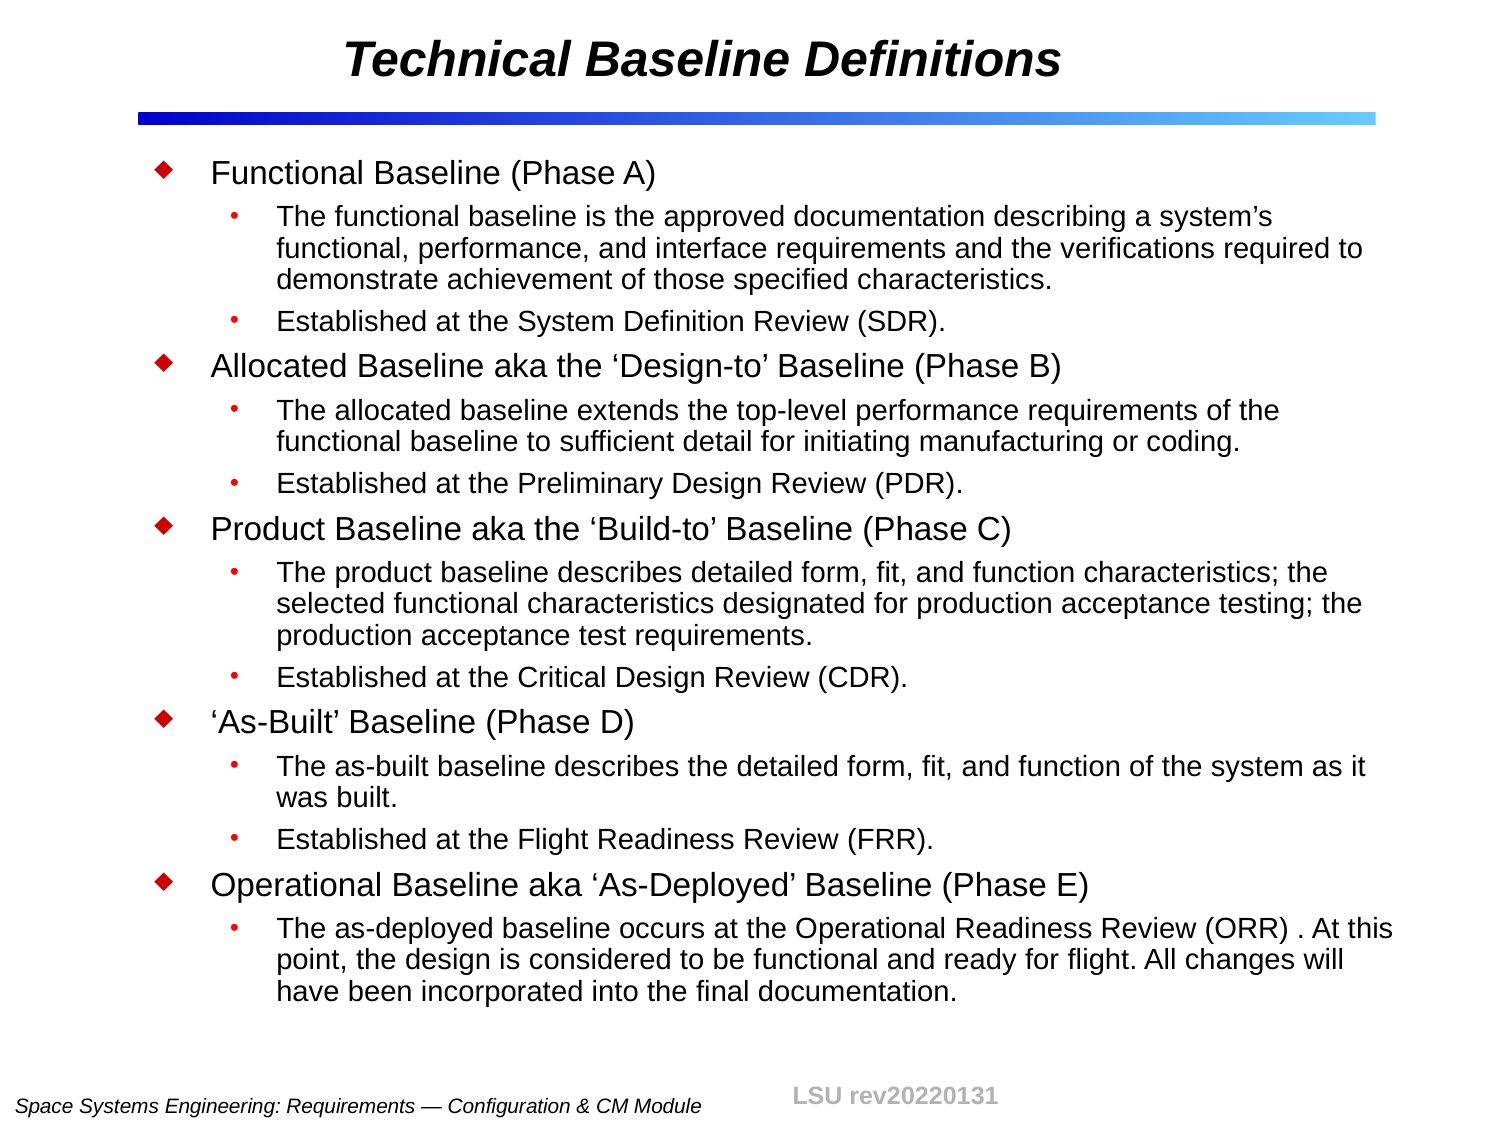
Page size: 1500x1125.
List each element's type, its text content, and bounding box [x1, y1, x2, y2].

list Functional Baseline (Phase A) The functional baseline is the approved documentation describing a system’s functional, performance, and interface requirements and the verifications required to demonstrate achievement of those specified characteristics. Established at the System Definition Review (SDR). Allocated Baseline aka the ‘Design-to’ Baseline (Phase B) The allocated baseline extends the top-level performance requirements of the functional baseline to sufficient detail for initiating manufacturing or coding. Established at the Preliminary Design Review (PDR). Product Baseline aka the ‘Build-to’ Baseline (Phase C) The product baseline describes detailed form, fit, and function characteristics; the selected functional characteristics designated for production acceptance testing; the production acceptance test requirements. Established at the Critical Design Review (CDR). ‘As-Built’ Baseline (Phase D) The as-built baseline describes the detailed form, fit, and function of the system as it was built. Established at the Flight Readiness Review (FRR). Operational Baseline aka ‘As-Deployed’ Baseline (Phase E) The as-deployed baseline occurs at the Operational Readiness Review (ORR) . At this point, the design is considered to be functional and ready for flight. All changes will have been incorporated into the final documentation. [139, 147, 1417, 1077]
slide_number LSU rev20220131 [777, 1065, 1116, 1125]
title Technical Baseline Definitions [187, 18, 1219, 94]
